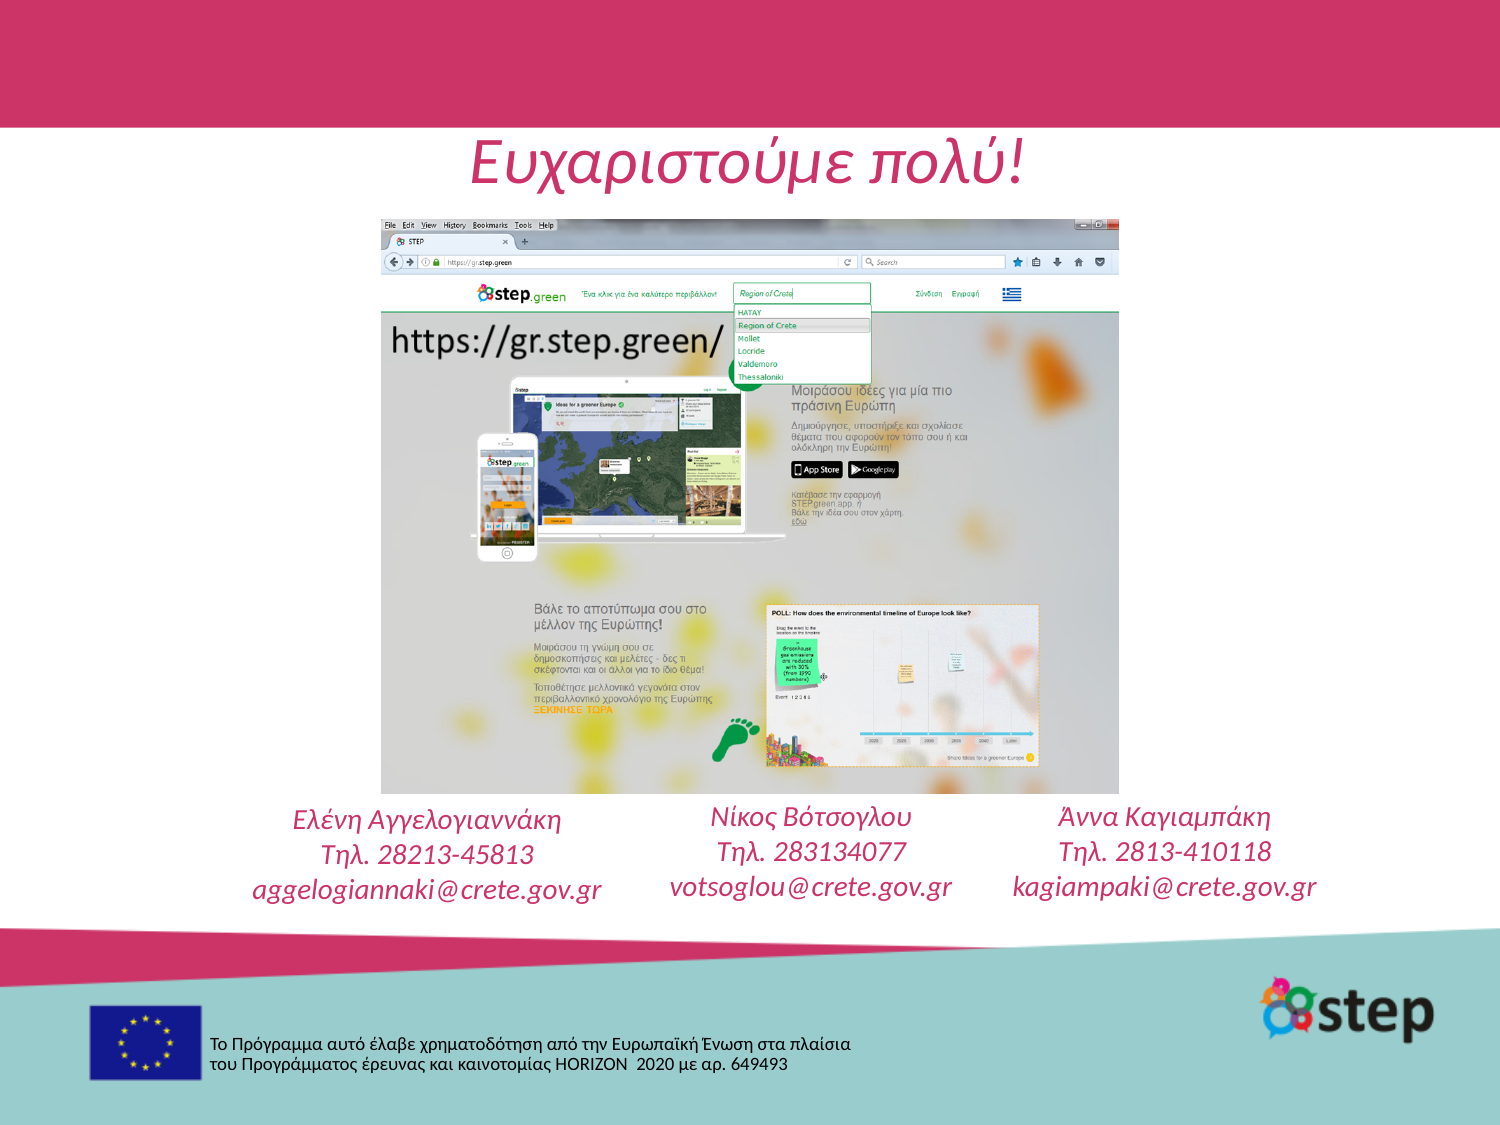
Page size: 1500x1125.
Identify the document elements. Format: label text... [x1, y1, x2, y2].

text_box [0, 0, 1500, 129]
text_box Άννα Καγιαμπάκη Τηλ. 2813-410118 kagiampaki@crete.gov.gr [1010, 789, 1363, 910]
text_box Το Πρόγραμμα αυτό έλαβε χρηματοδότηση από την Ευρωπαϊκή Ένωση στα πλαίσια του Προγράμματος έρευνας και καινοτομίας HORIZON 2020 με αρ. 649493 [195, 1026, 896, 1098]
text_box Ελένη Αγγελογιαννάκη Τηλ. 28213-45813 aggelogiannaki@crete.gov.gr [196, 793, 658, 913]
picture [0, 129, 1500, 1125]
text_box Νίκος Βότσογλου Τηλ. 283134077 votsoglou@crete.gov.gr [612, 794, 1010, 910]
text_box Ευχαριστούμε πολύ! [276, 109, 1222, 365]
